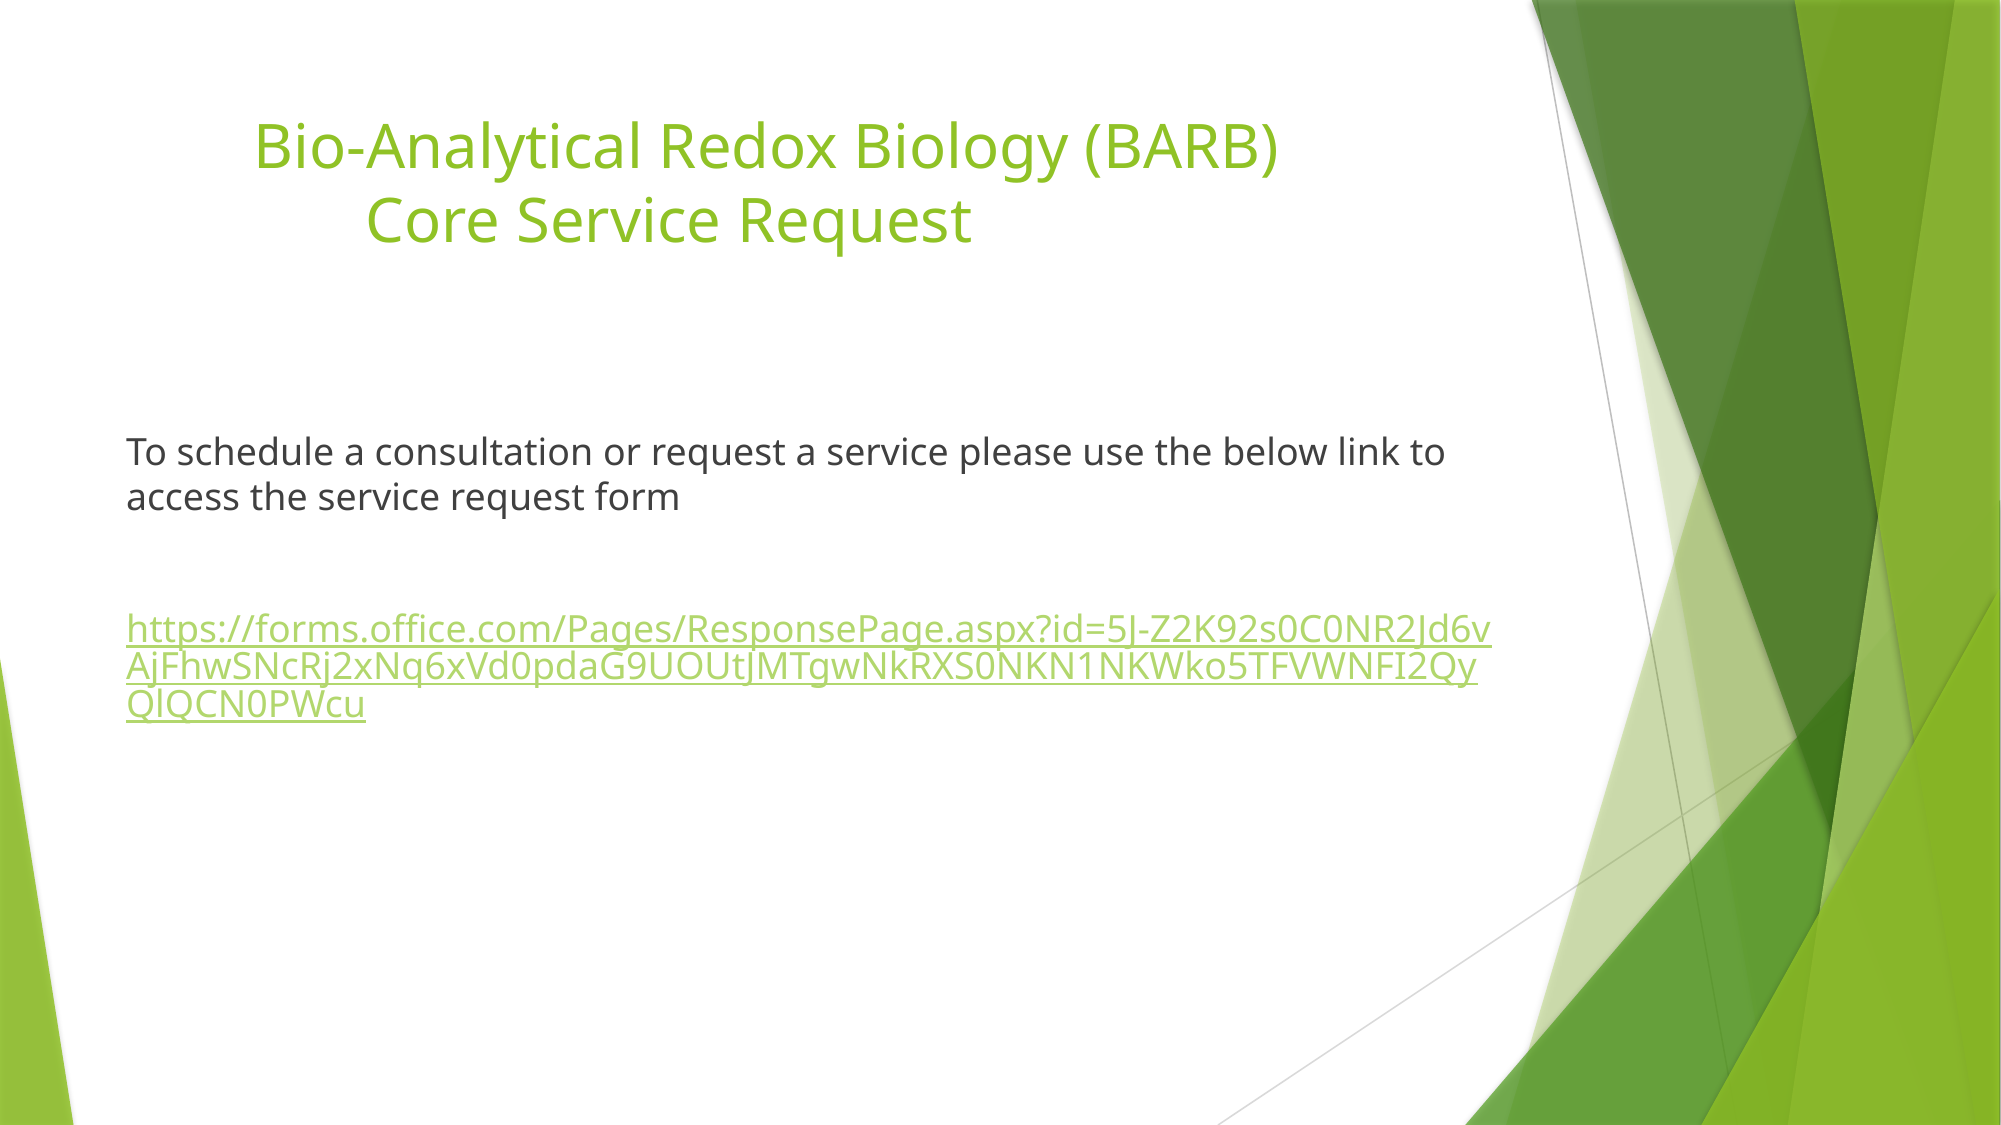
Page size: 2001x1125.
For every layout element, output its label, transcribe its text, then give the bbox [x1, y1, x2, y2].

title Bio-Analytical Redox Biology (BARB) Core Service Request [111, 99, 1522, 340]
list To schedule a consultation or request a service please use the below link to access the service request form https://forms.office.com/Pages/ResponsePage.aspx?id=5J-Z2K92s0C0NR2Jd6vAjFhwSNcRj2xNq6xVd0pdaG9UOUtJMTgwNkRXS0NKN1NKWko5TFVWNFI2QyQlQCN0PWcu [111, 354, 1522, 992]
